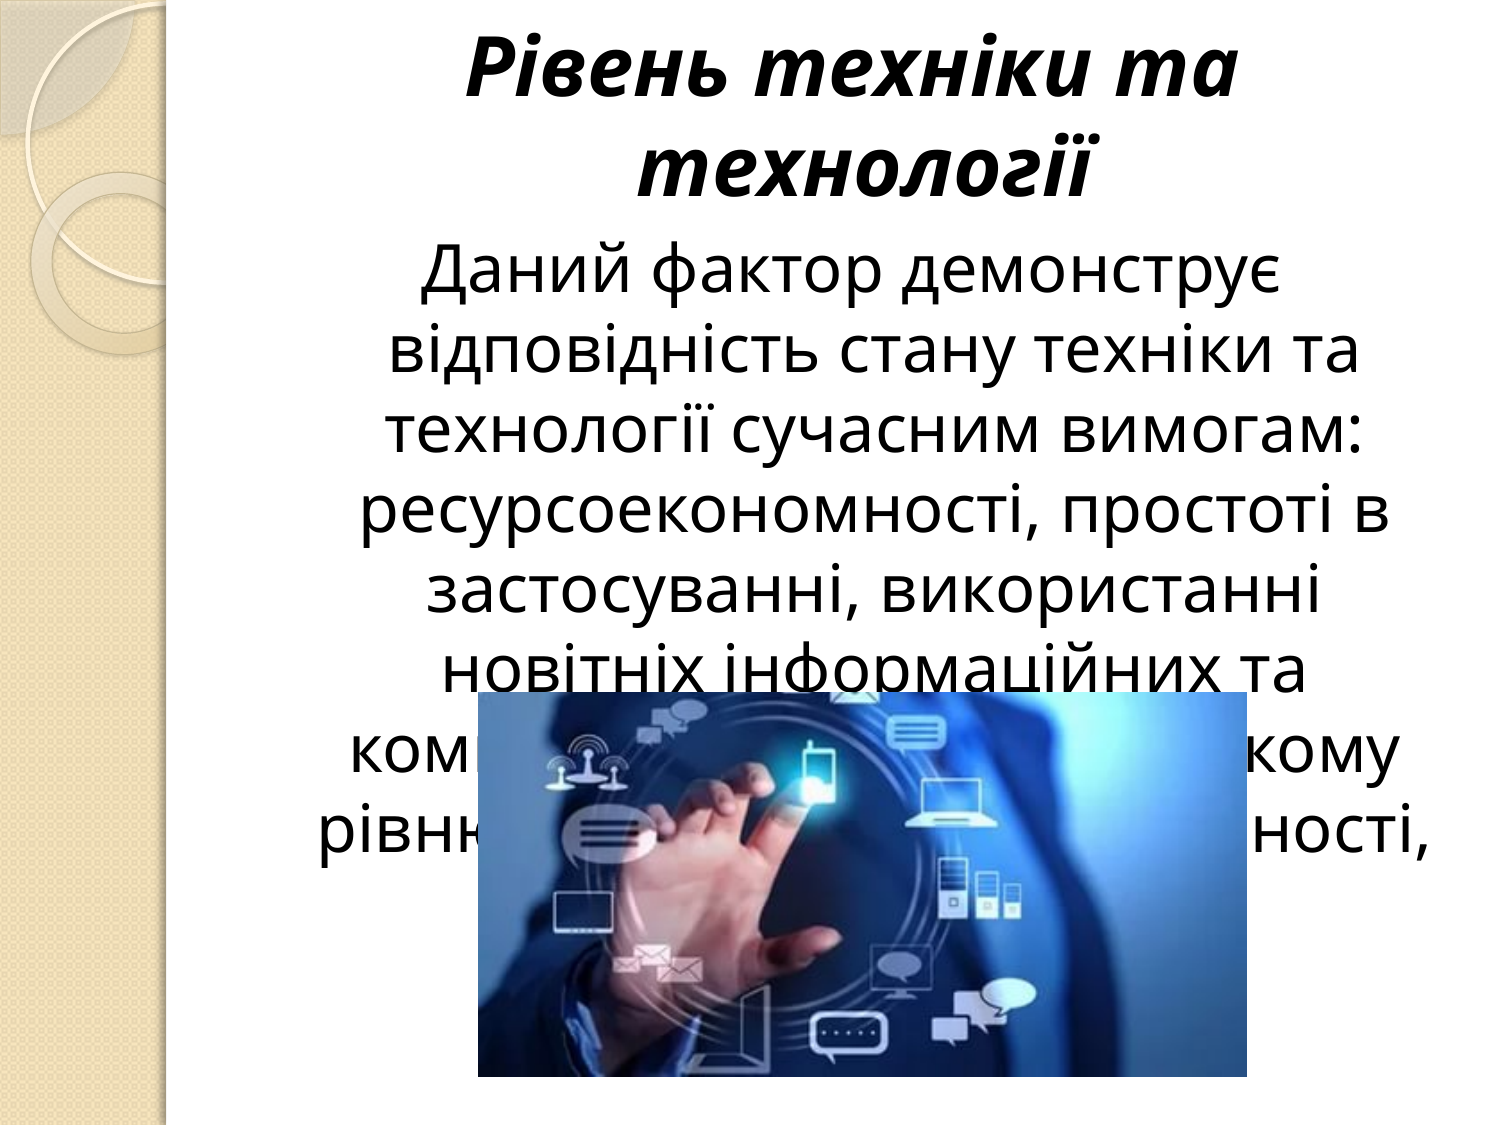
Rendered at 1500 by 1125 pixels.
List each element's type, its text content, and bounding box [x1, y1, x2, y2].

picture [478, 692, 1247, 1077]
list Рівень техніки та технології Даний фактор демонструє відповідність стану техніки та технології сучасним вимогам: ресурсоекономності, простоті в застосуванні, використанні новітніх інформаційних та комп’ютерних систем, високому рівню автоматизації, безпечності, продуктивності тощо. [218, 5, 1473, 990]
